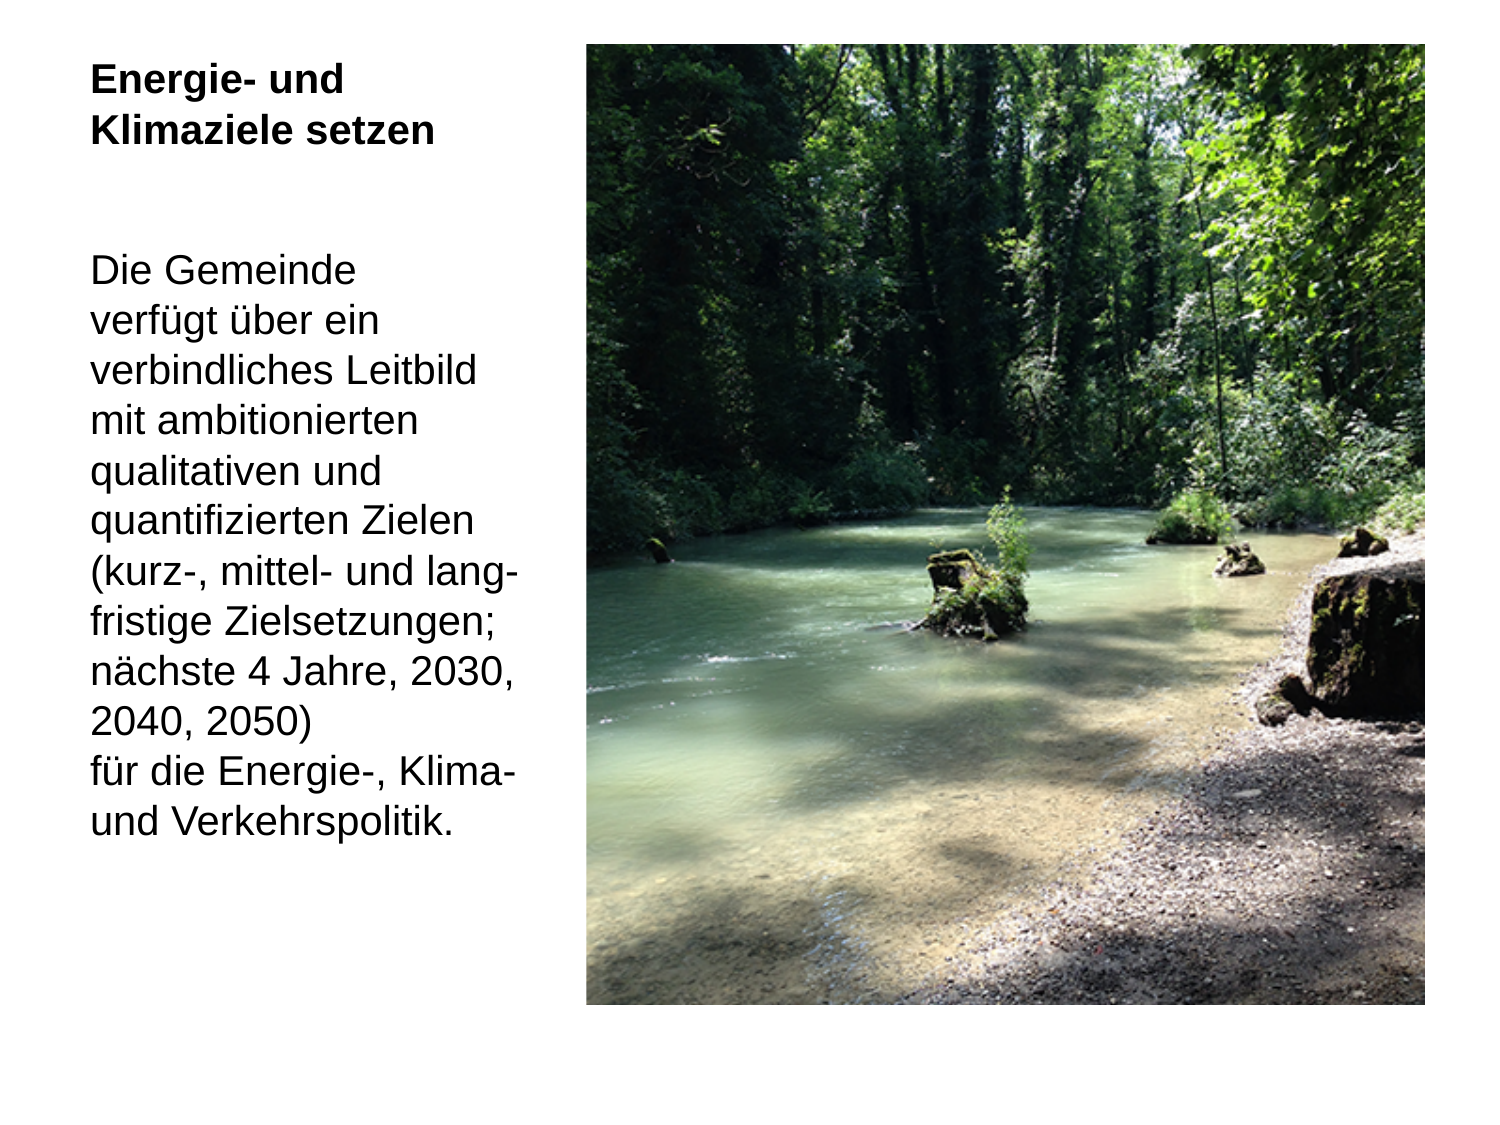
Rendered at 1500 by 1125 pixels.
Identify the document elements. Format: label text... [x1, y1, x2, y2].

title Energie- und Klimaziele setzen [75, 44, 569, 235]
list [586, 44, 1426, 1006]
list Die Gemeinde verfügt über ein verbindliches Leitbild mit ambitionierten qualitativen und quantifizierten Zielen (kurz-, mittel- und lang-fristige Zielsetzungen; nächste 4 Jahre, 2030, 2040, 2050) für die Energie-, Klima- und Verkehrspolitik. [75, 235, 569, 1005]
